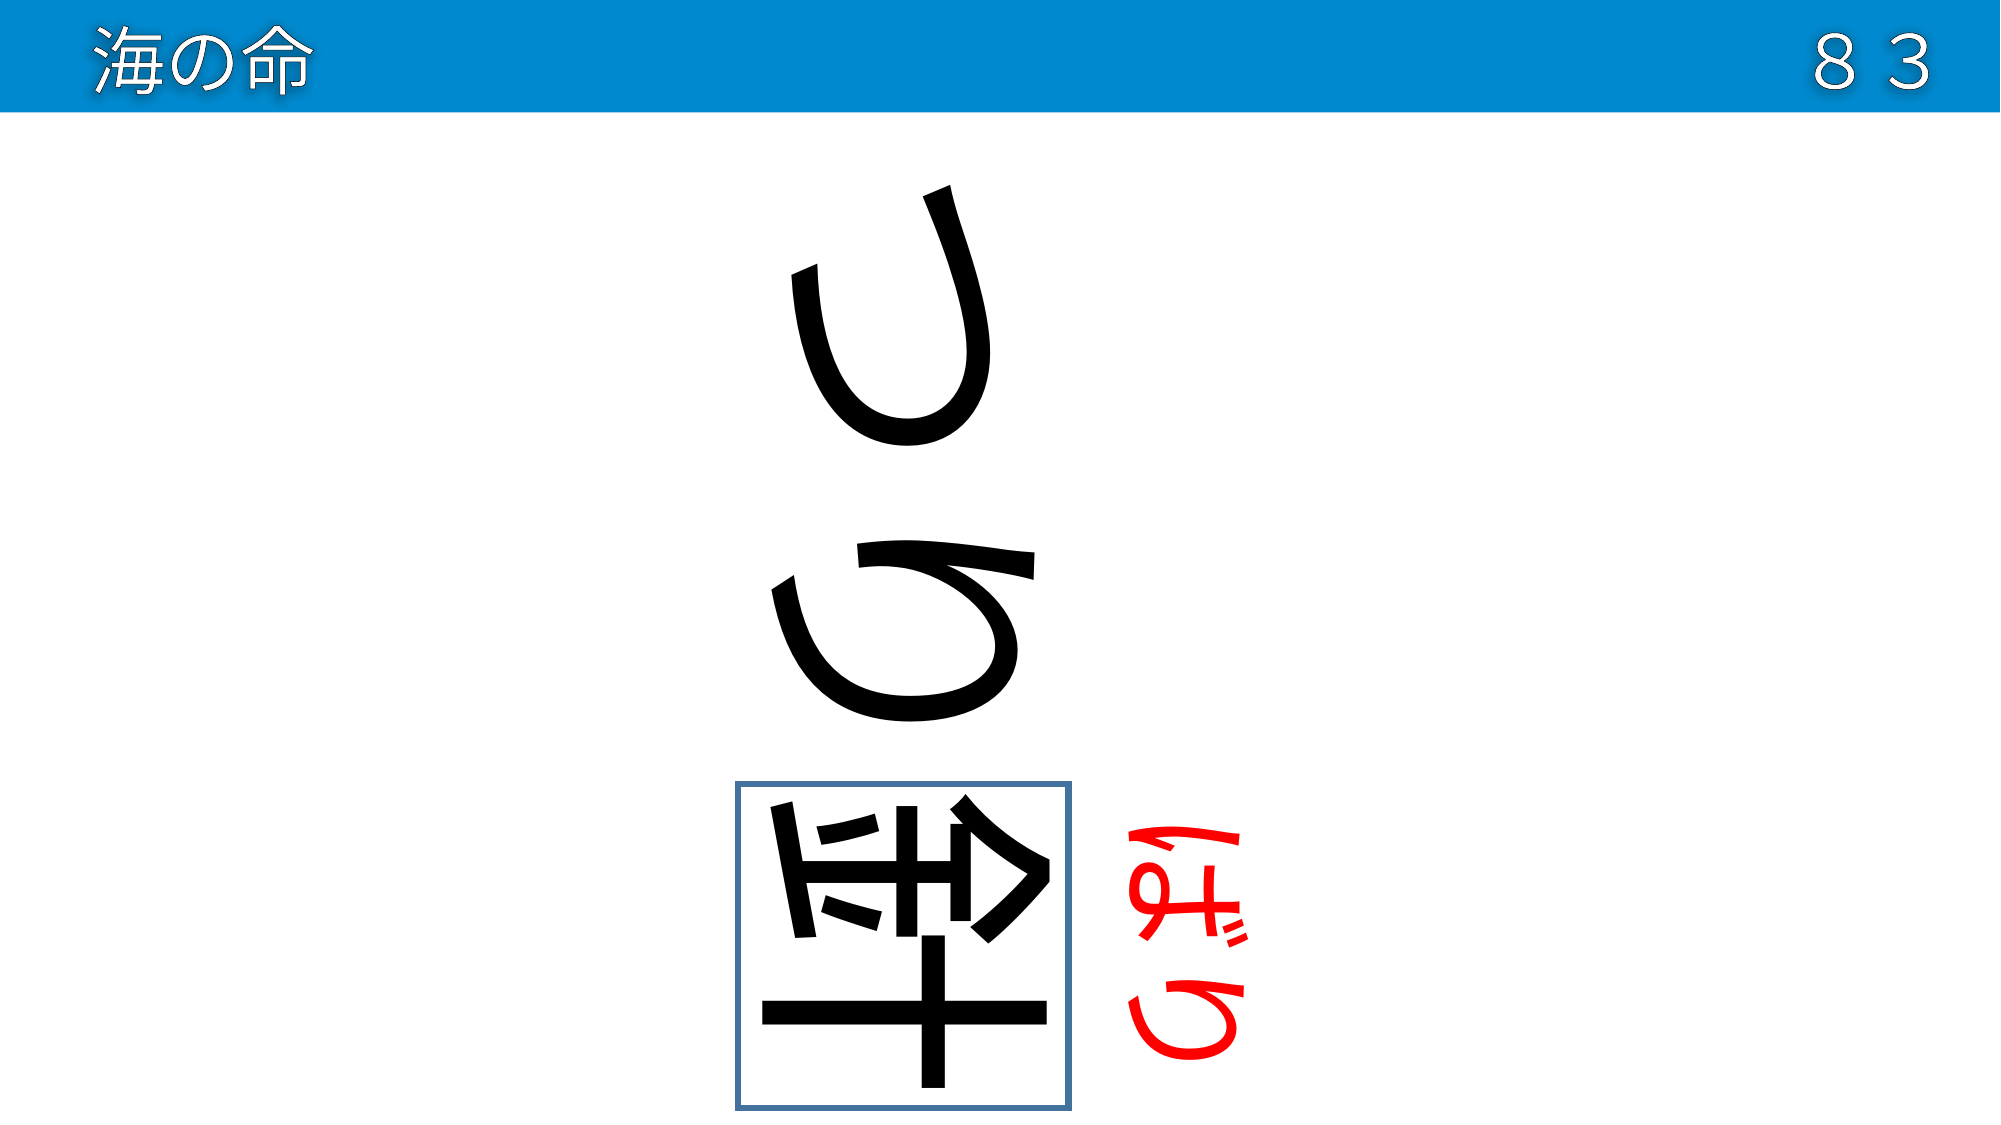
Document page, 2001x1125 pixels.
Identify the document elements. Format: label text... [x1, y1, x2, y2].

text_box [737, 783, 1070, 1109]
text_box ばり [1083, 799, 1281, 1093]
text_box 海の命 [75, 6, 1225, 112]
text_box [0, 0, 2000, 113]
text_box ８３ [1782, 6, 1963, 112]
text_box つり針 [698, 147, 1108, 1125]
